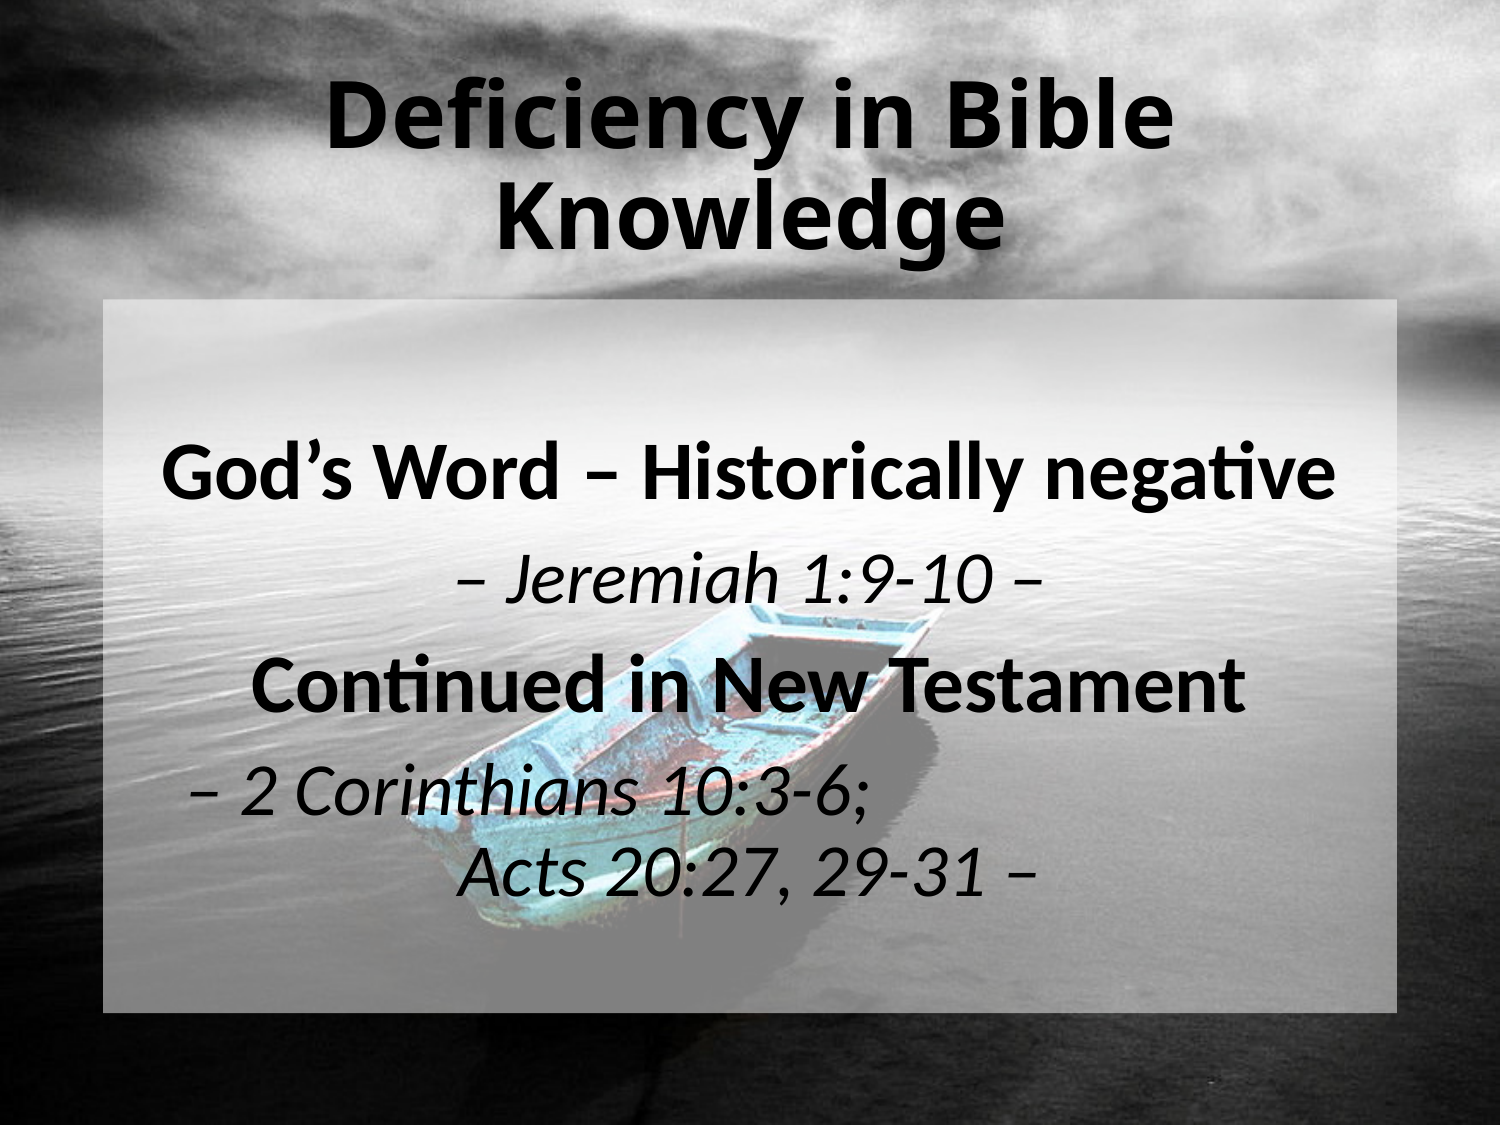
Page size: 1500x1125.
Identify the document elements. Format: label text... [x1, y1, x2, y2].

picture [0, 0, 1500, 1125]
title Deficiency in Bible Knowledge [103, 59, 1397, 278]
list God’s Word – Historically negative – Jeremiah 1:9-10 – Continued in New Testament – 2 Corinthians 10:3-6; Acts 20:27, 29-31 – [103, 299, 1397, 1014]
